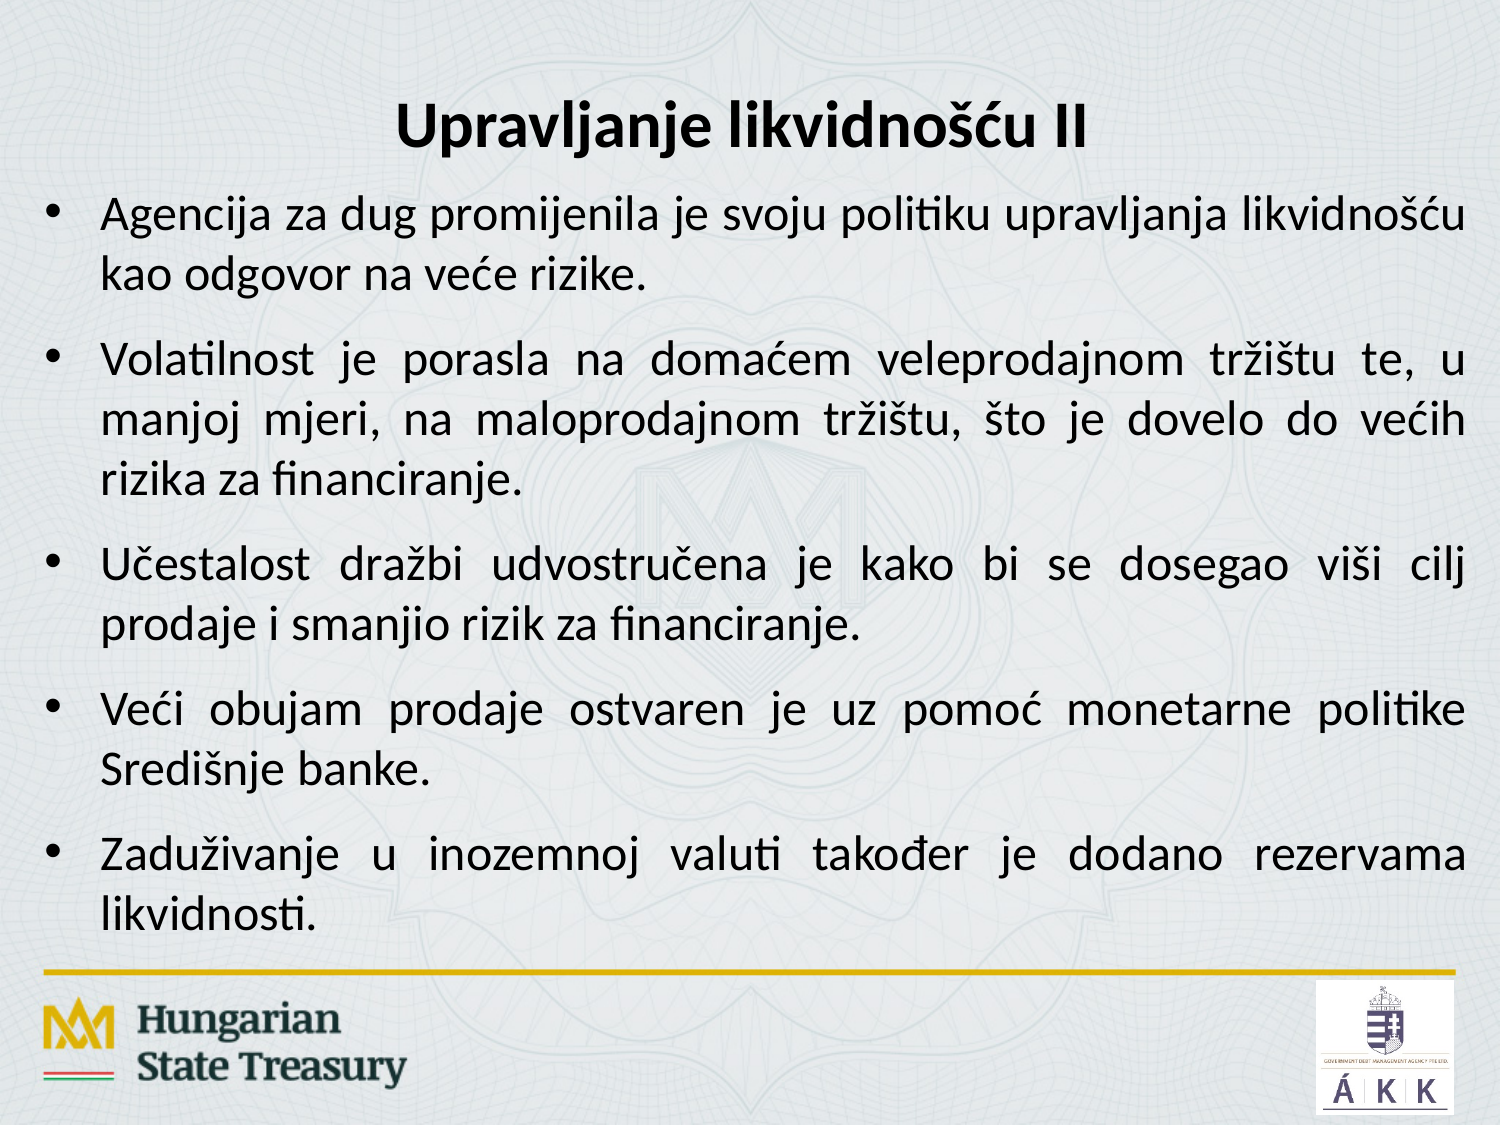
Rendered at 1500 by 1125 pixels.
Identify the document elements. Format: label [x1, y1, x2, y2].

picture [1316, 980, 1454, 1115]
list [0, 0, 1500, 1125]
